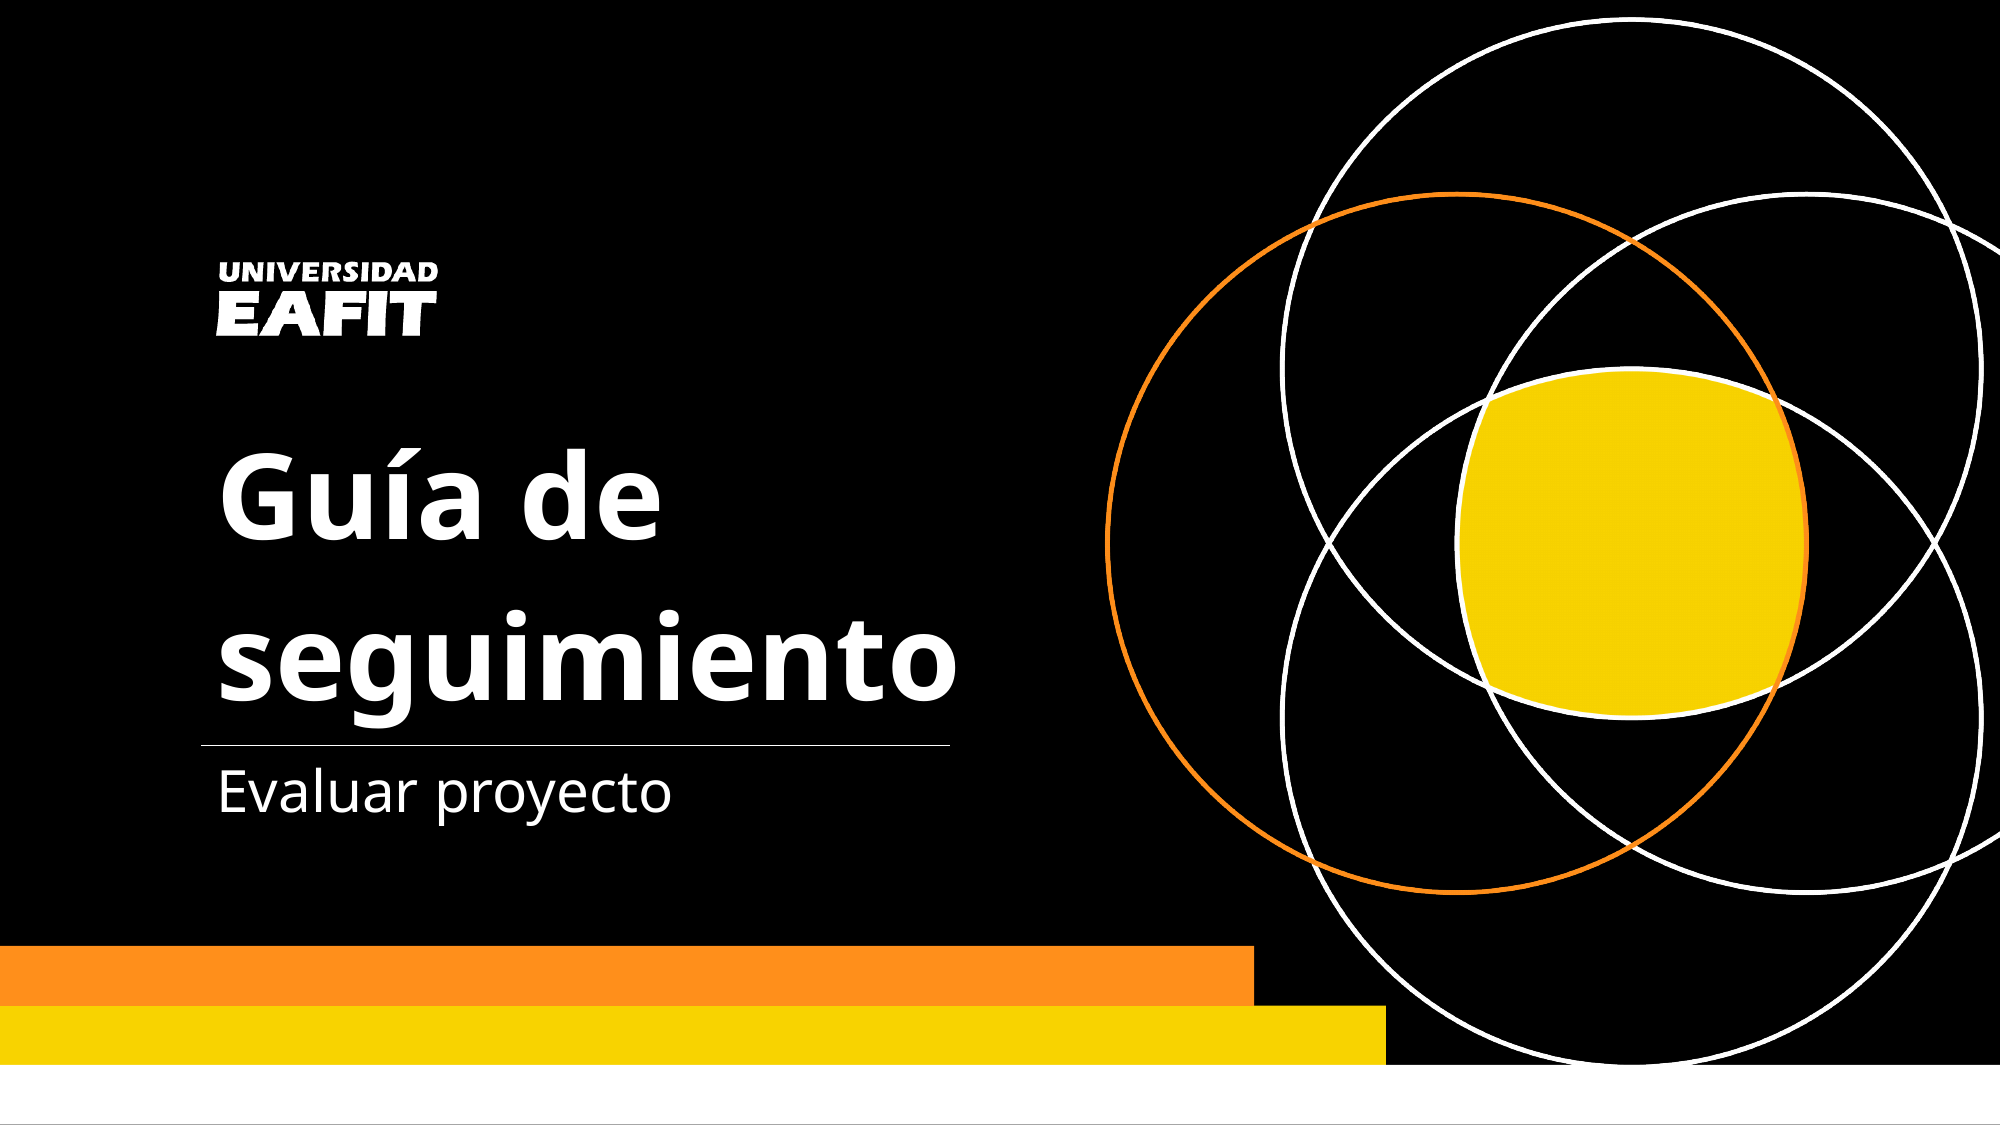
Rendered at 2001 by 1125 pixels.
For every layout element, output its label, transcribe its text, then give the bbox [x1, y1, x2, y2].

list Evaluar proyecto [201, 747, 1060, 839]
picture [1060, 0, 2000, 1064]
picture [202, 247, 450, 353]
title Guía de seguimiento [201, 400, 1000, 744]
